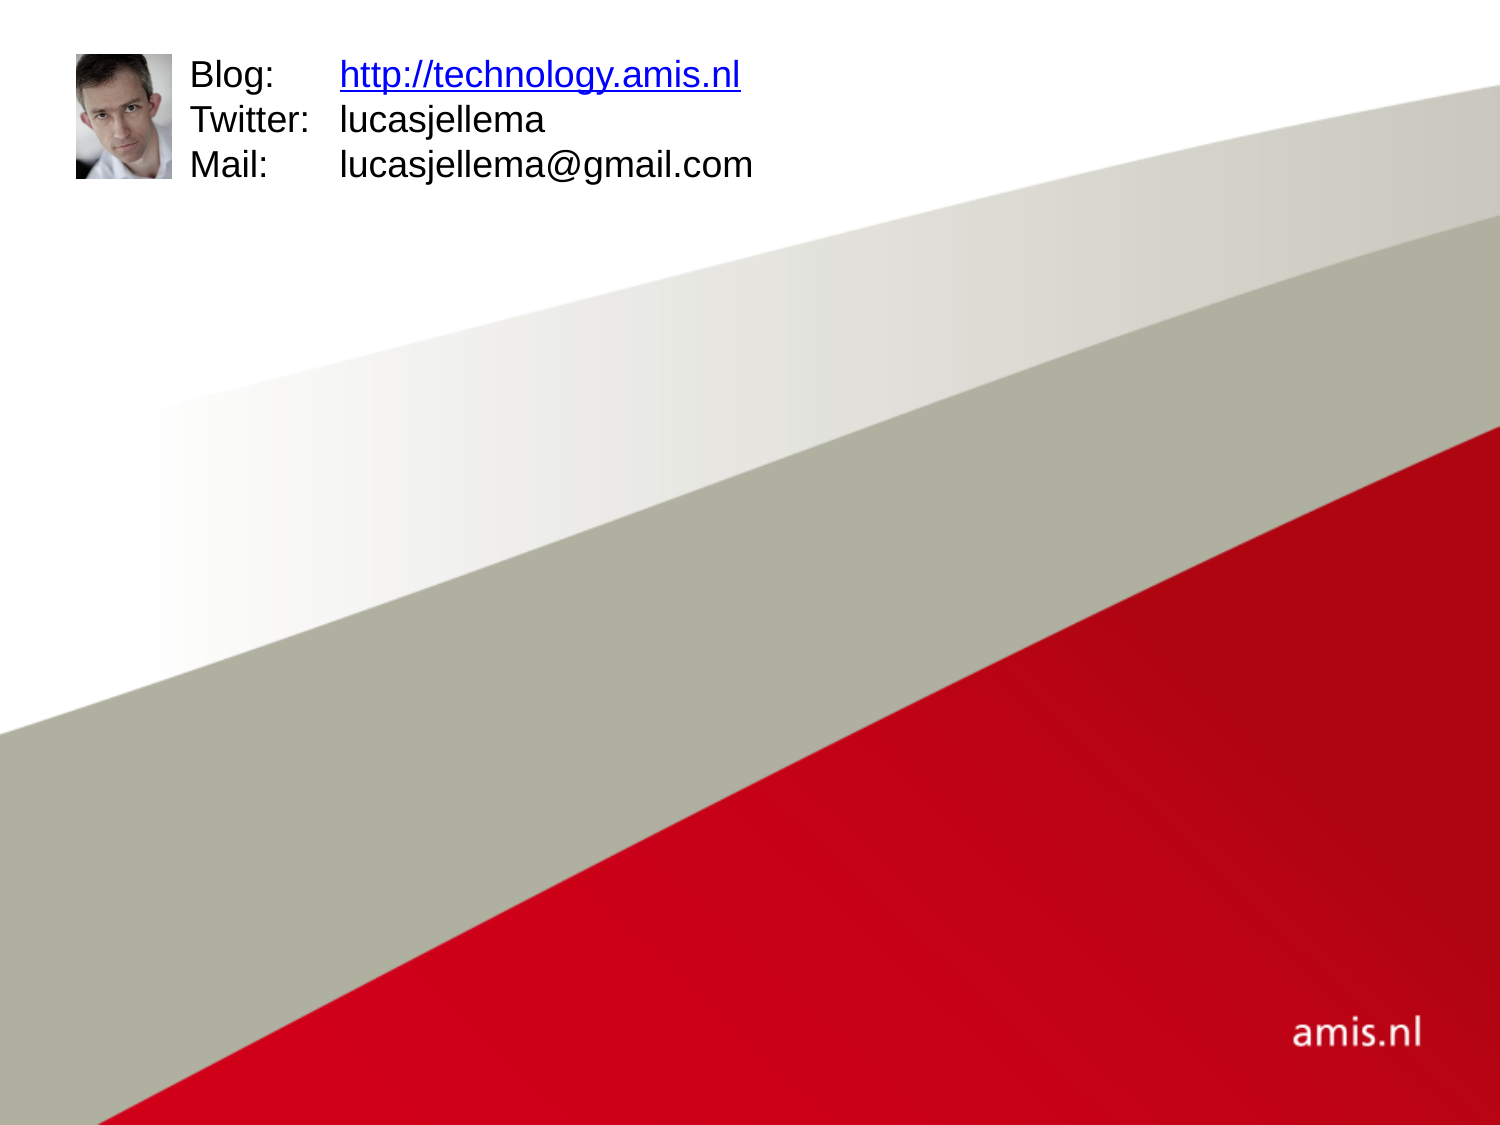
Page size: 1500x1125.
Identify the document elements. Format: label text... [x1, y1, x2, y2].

picture [0, 0, 1500, 1125]
text_box Blog: http://technology.amis.nl Twitter: lucasjellema Mail: lucasjellema@gmail.com [174, 42, 769, 193]
